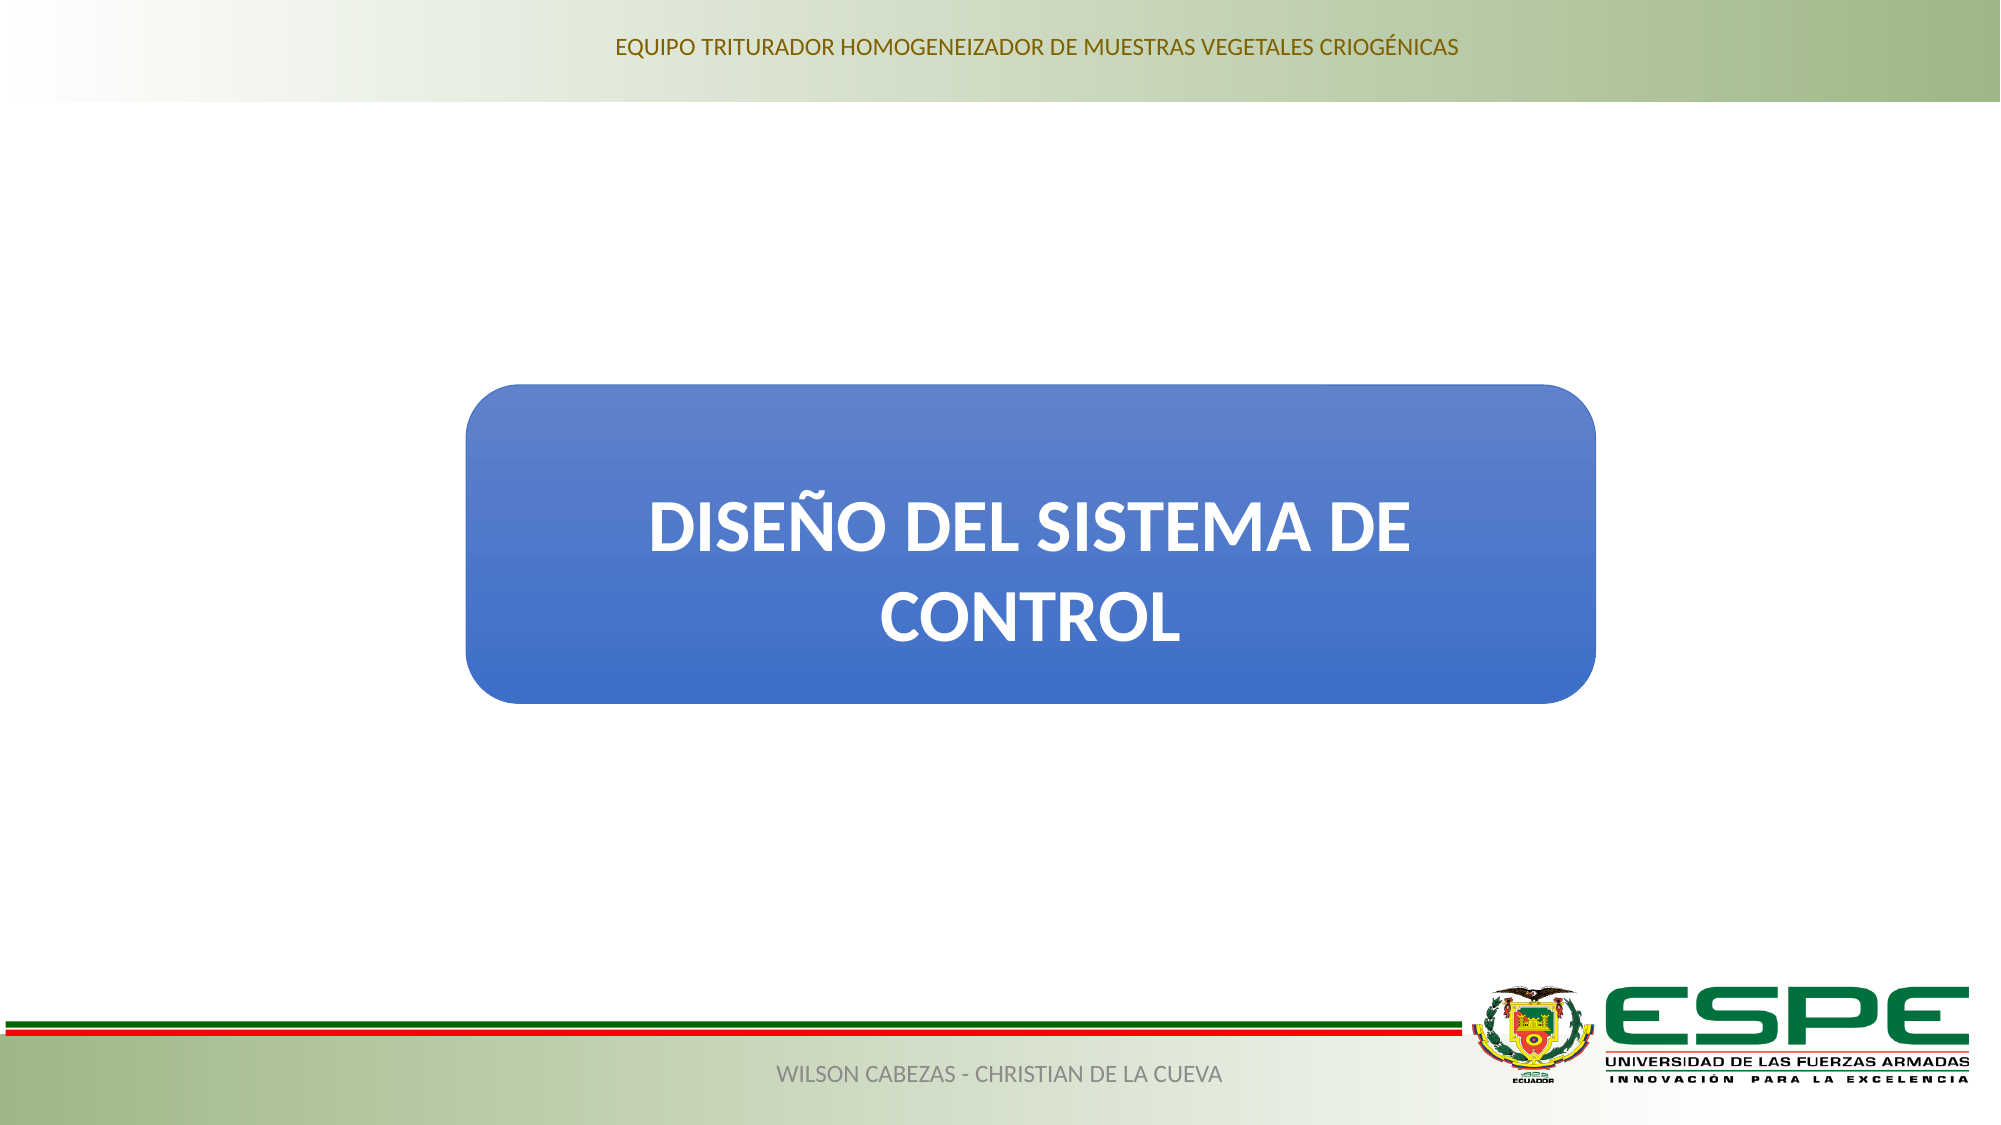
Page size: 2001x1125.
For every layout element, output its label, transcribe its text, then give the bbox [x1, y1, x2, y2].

text_box DISEÑO DEL SISTEMA DE CONTROL [465, 384, 1597, 704]
picture [1472, 986, 1969, 1083]
text_box EQUIPO TRITURADOR HOMOGENEIZADOR DE MUESTRAS VEGETALES CRIOGÉNICAS [582, 15, 1494, 76]
footer WILSON CABEZAS - CHRISTIAN DE LA CUEVA [662, 1042, 1338, 1103]
